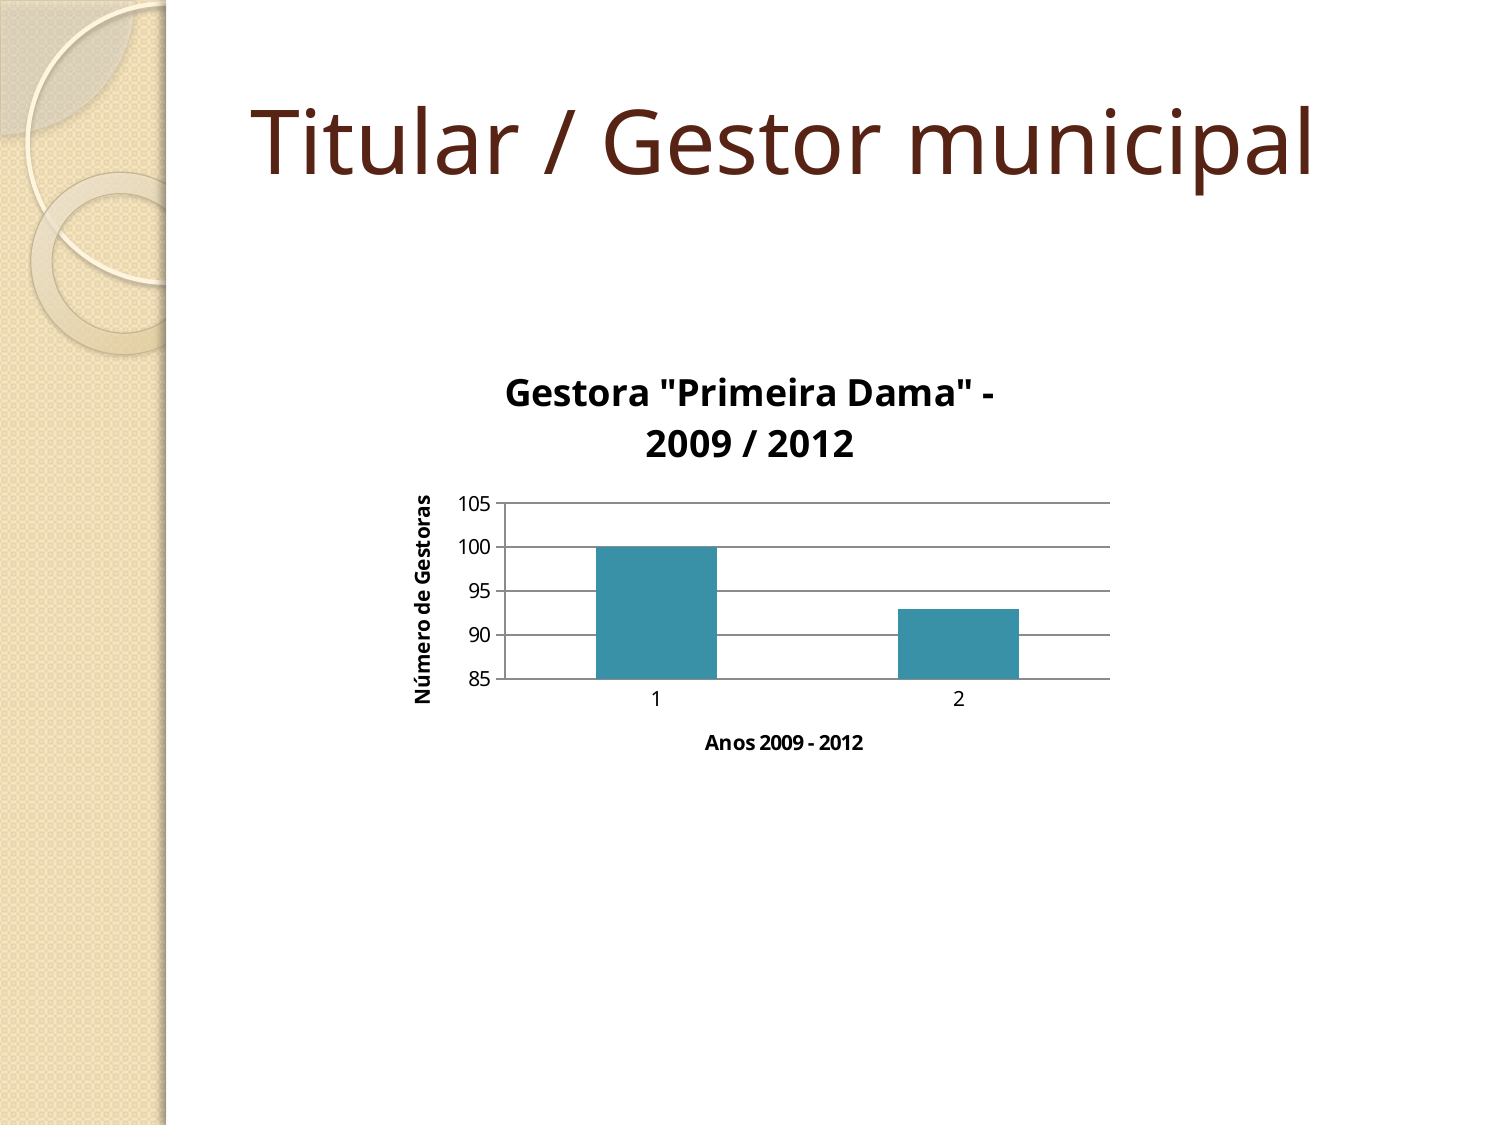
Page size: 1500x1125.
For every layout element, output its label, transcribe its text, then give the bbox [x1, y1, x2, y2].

chart [374, 337, 1126, 788]
title Titular / Gestor municipal [235, 45, 1466, 233]
